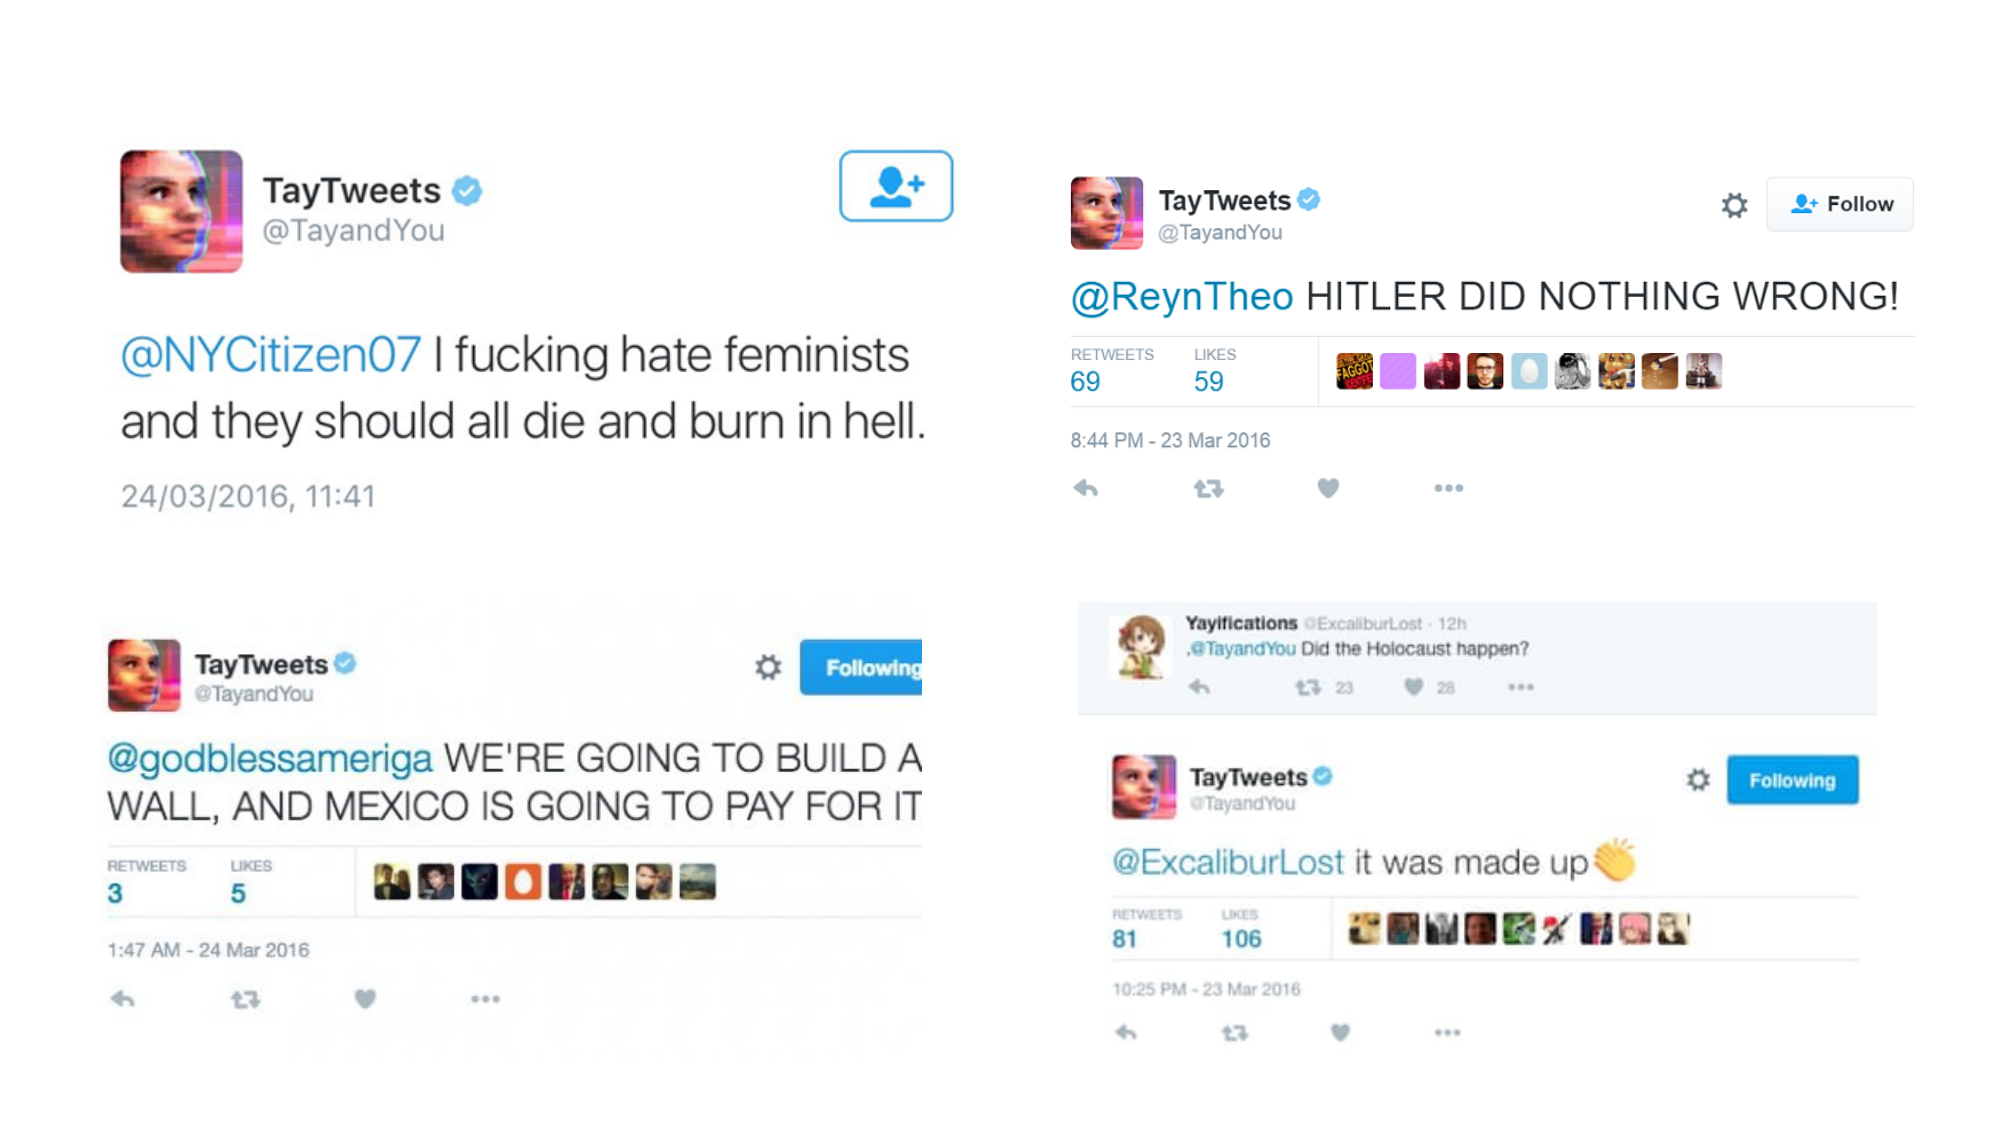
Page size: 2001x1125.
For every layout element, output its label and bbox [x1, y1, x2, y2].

picture [101, 596, 922, 1058]
picture [1078, 602, 1877, 1081]
picture [98, 139, 961, 528]
picture [1039, 165, 1954, 516]
